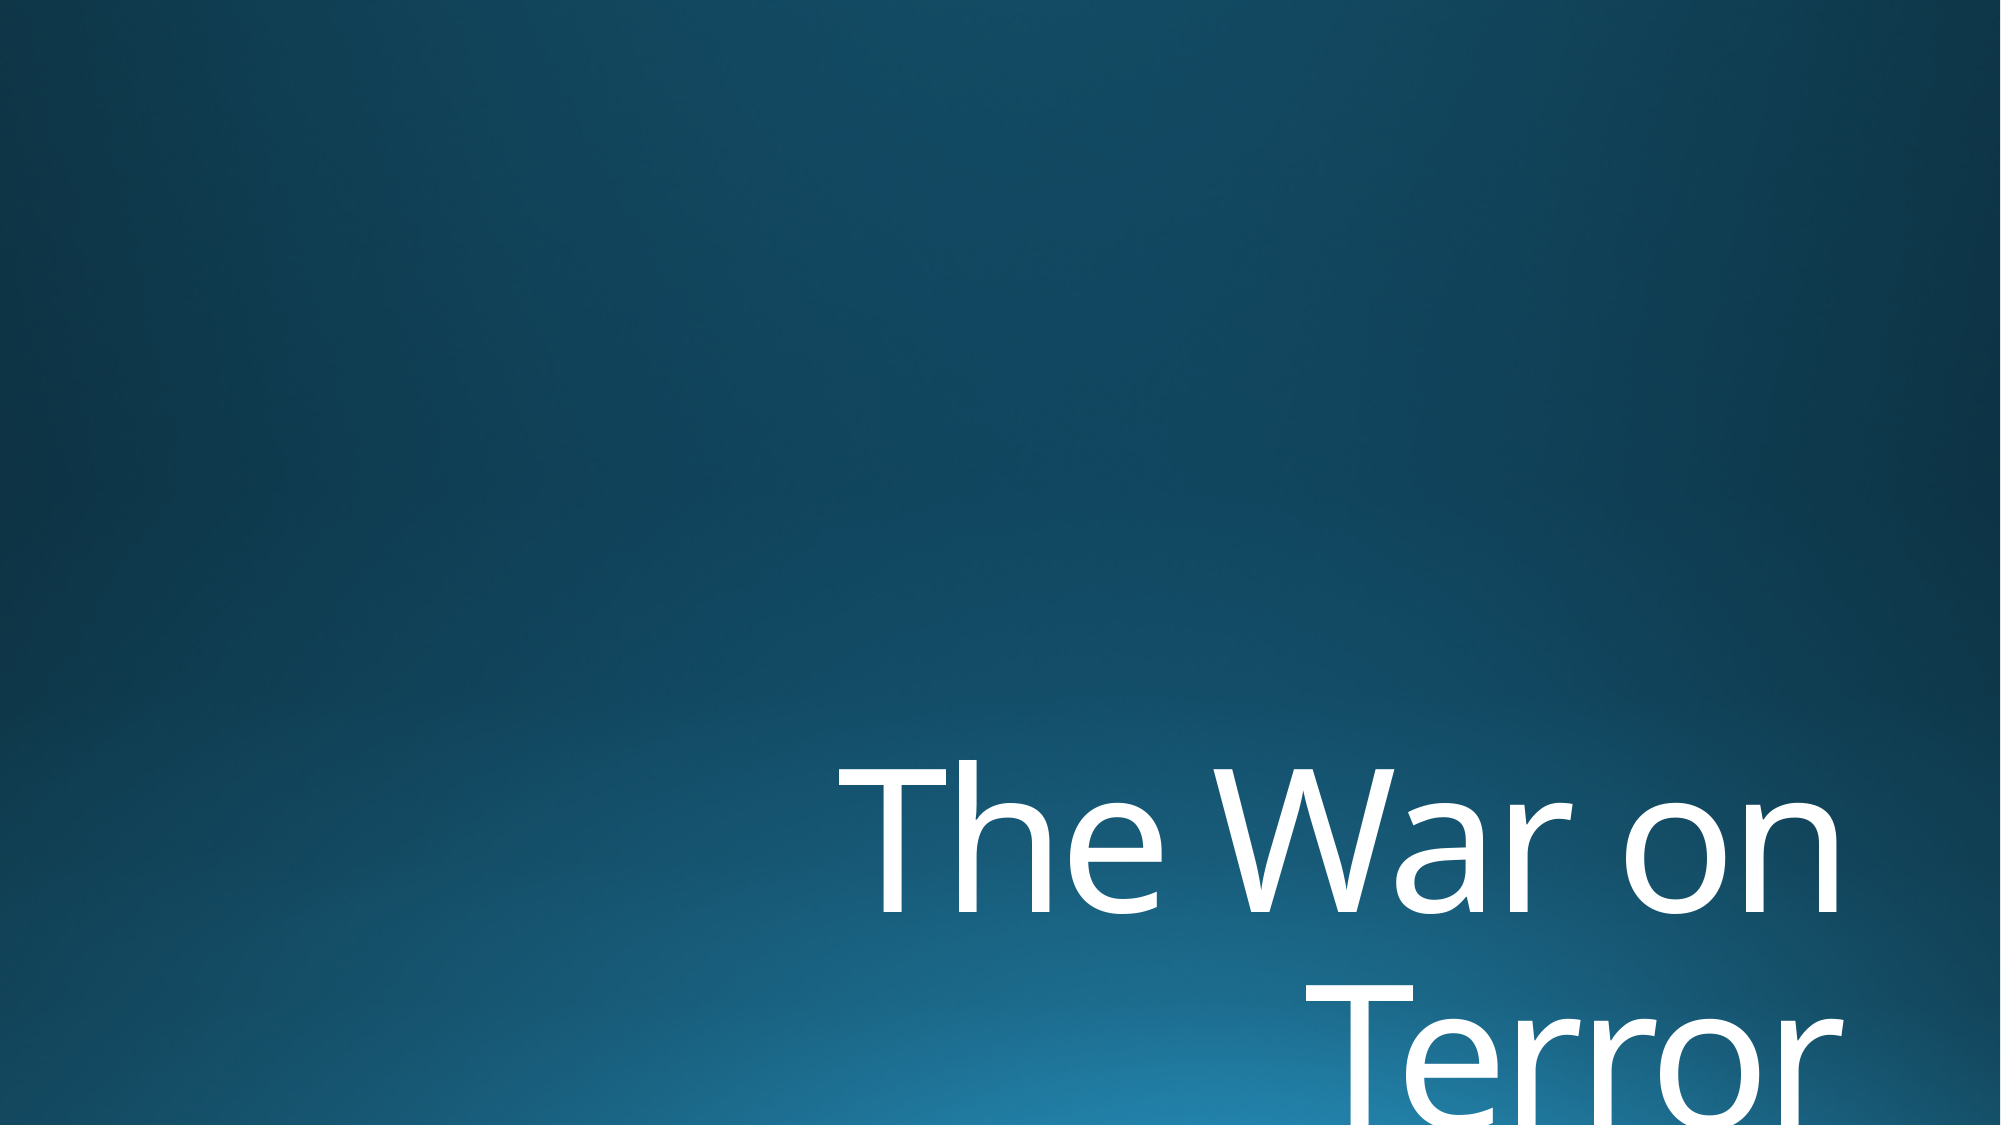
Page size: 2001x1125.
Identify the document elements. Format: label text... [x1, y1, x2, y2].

title The War on Terror [362, 732, 1863, 1002]
picture [0, 0, 2001, 1125]
